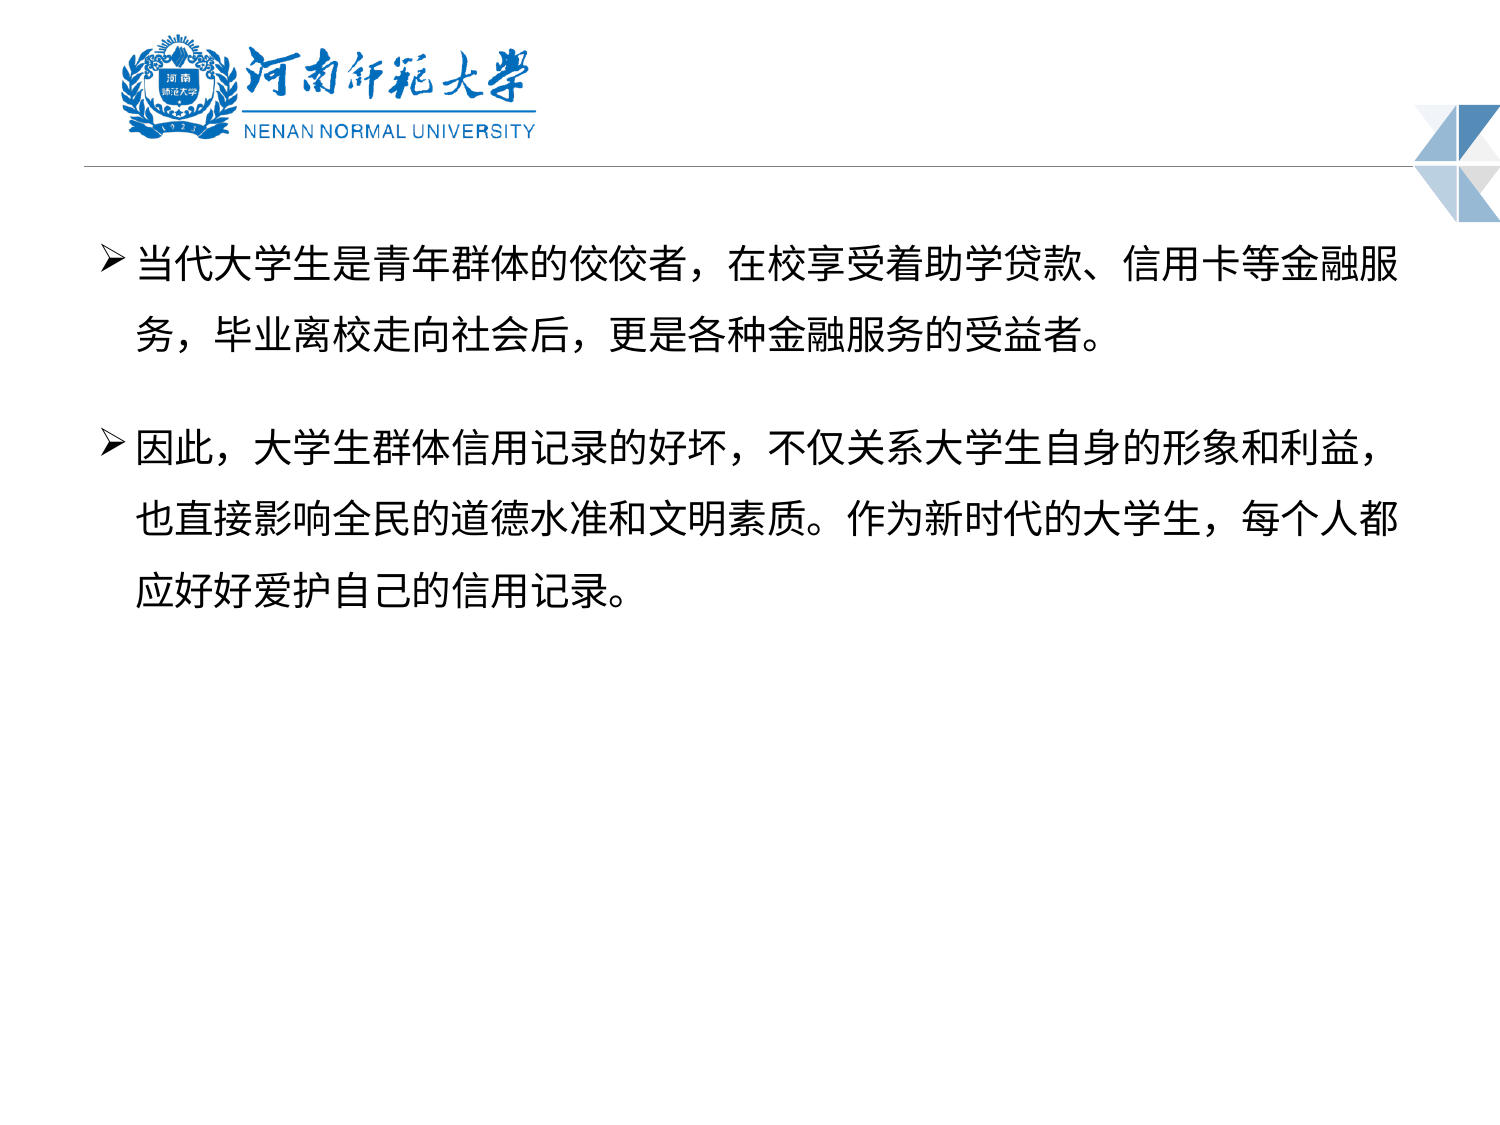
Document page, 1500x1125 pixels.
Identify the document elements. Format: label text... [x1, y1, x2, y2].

list 当代大学生是青年群体的佼佼者，在校享受着助学贷款、信用卡等金融服务，毕业离校走向社会后，更是各种金融服务的受益者。 因此，大学生群体信用记录的好坏，不仅关系大学生自身的形象和利益，也直接影响全民的道德水准和文明素质。作为新时代的大学生，每个人都应好好爱护自己的信用记录。 [82, 207, 1418, 1007]
picture [26, 2, 607, 182]
